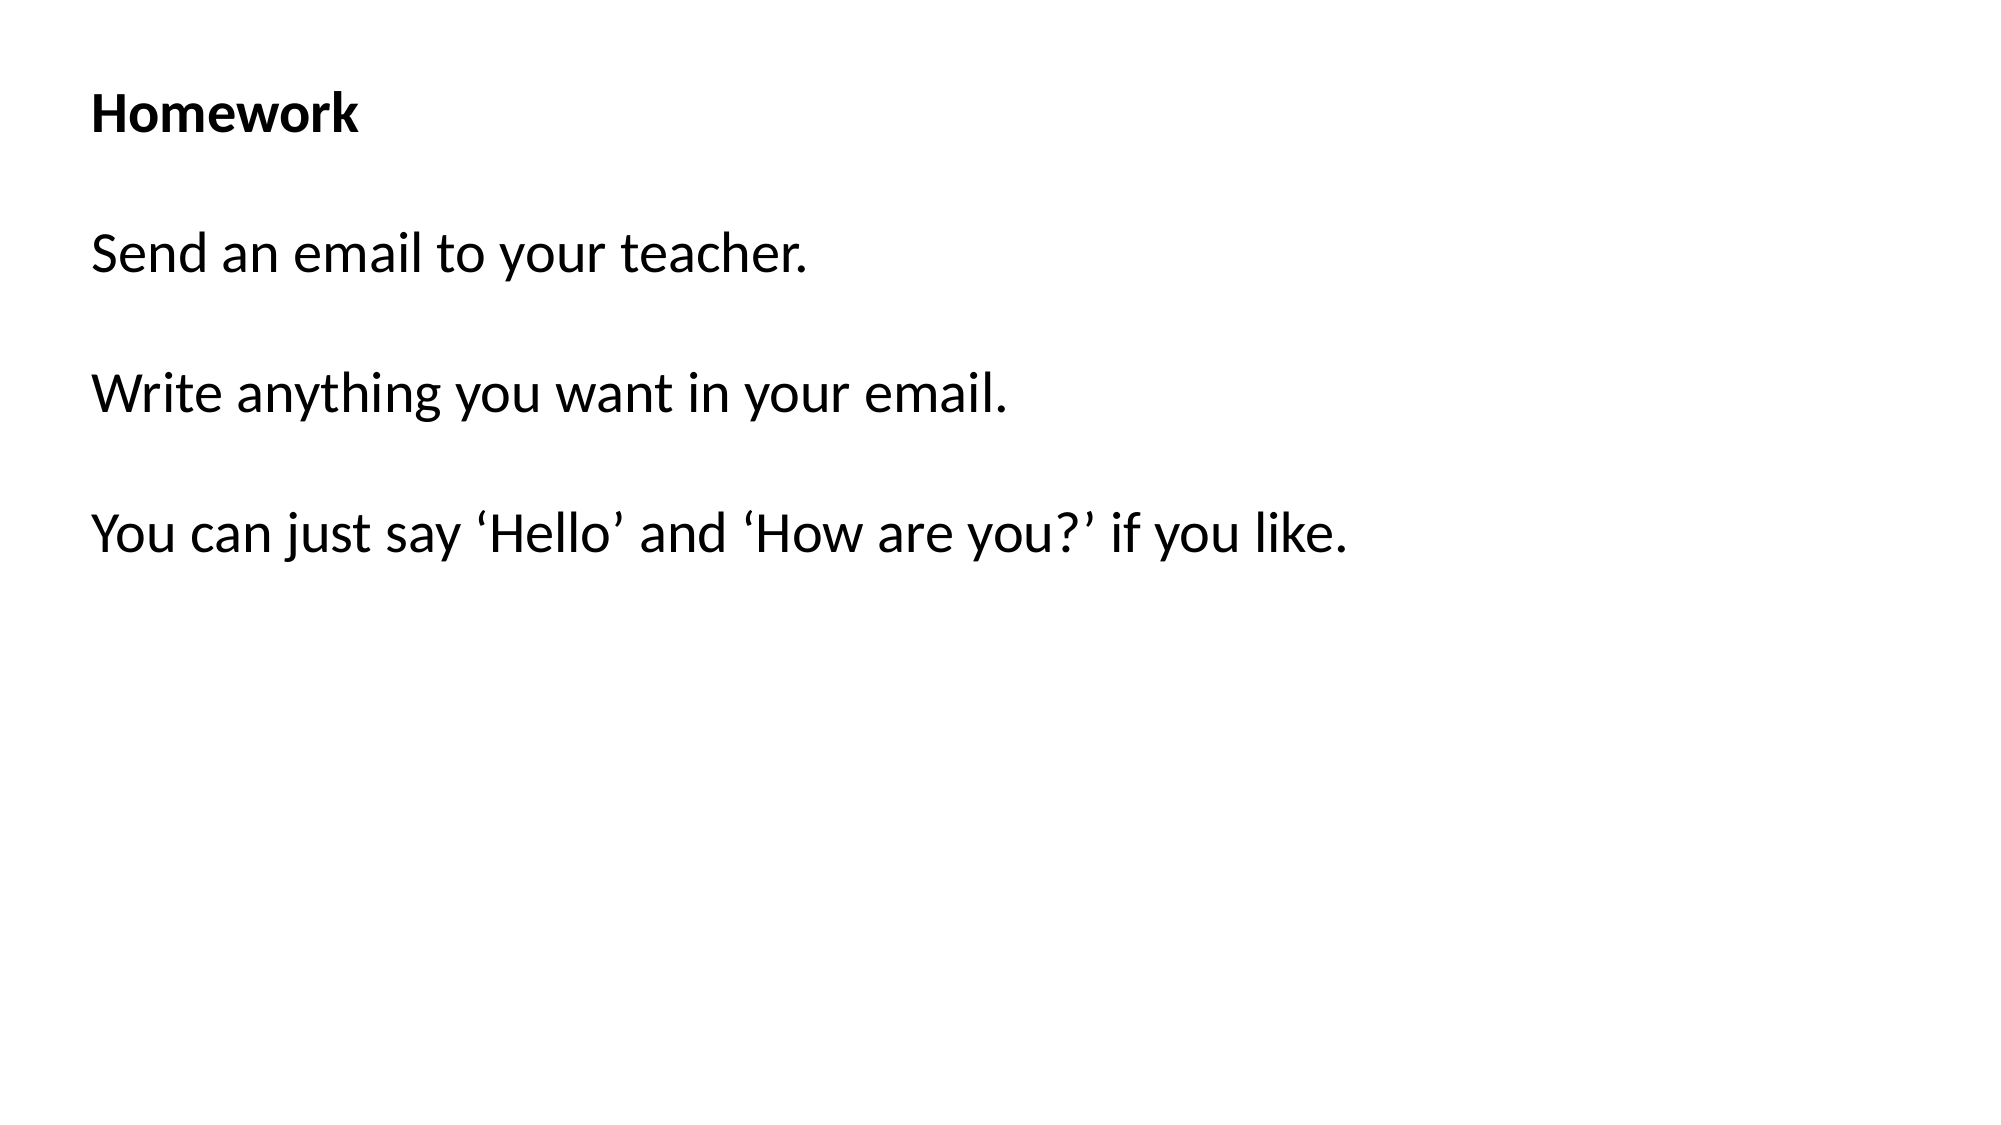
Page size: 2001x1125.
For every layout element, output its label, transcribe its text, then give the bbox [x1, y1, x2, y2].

text_box Homework Send an email to your teacher. Write anything you want in your email. You can just say ‘Hello’ and ‘How are you?’ if you like. [77, 66, 1927, 662]
